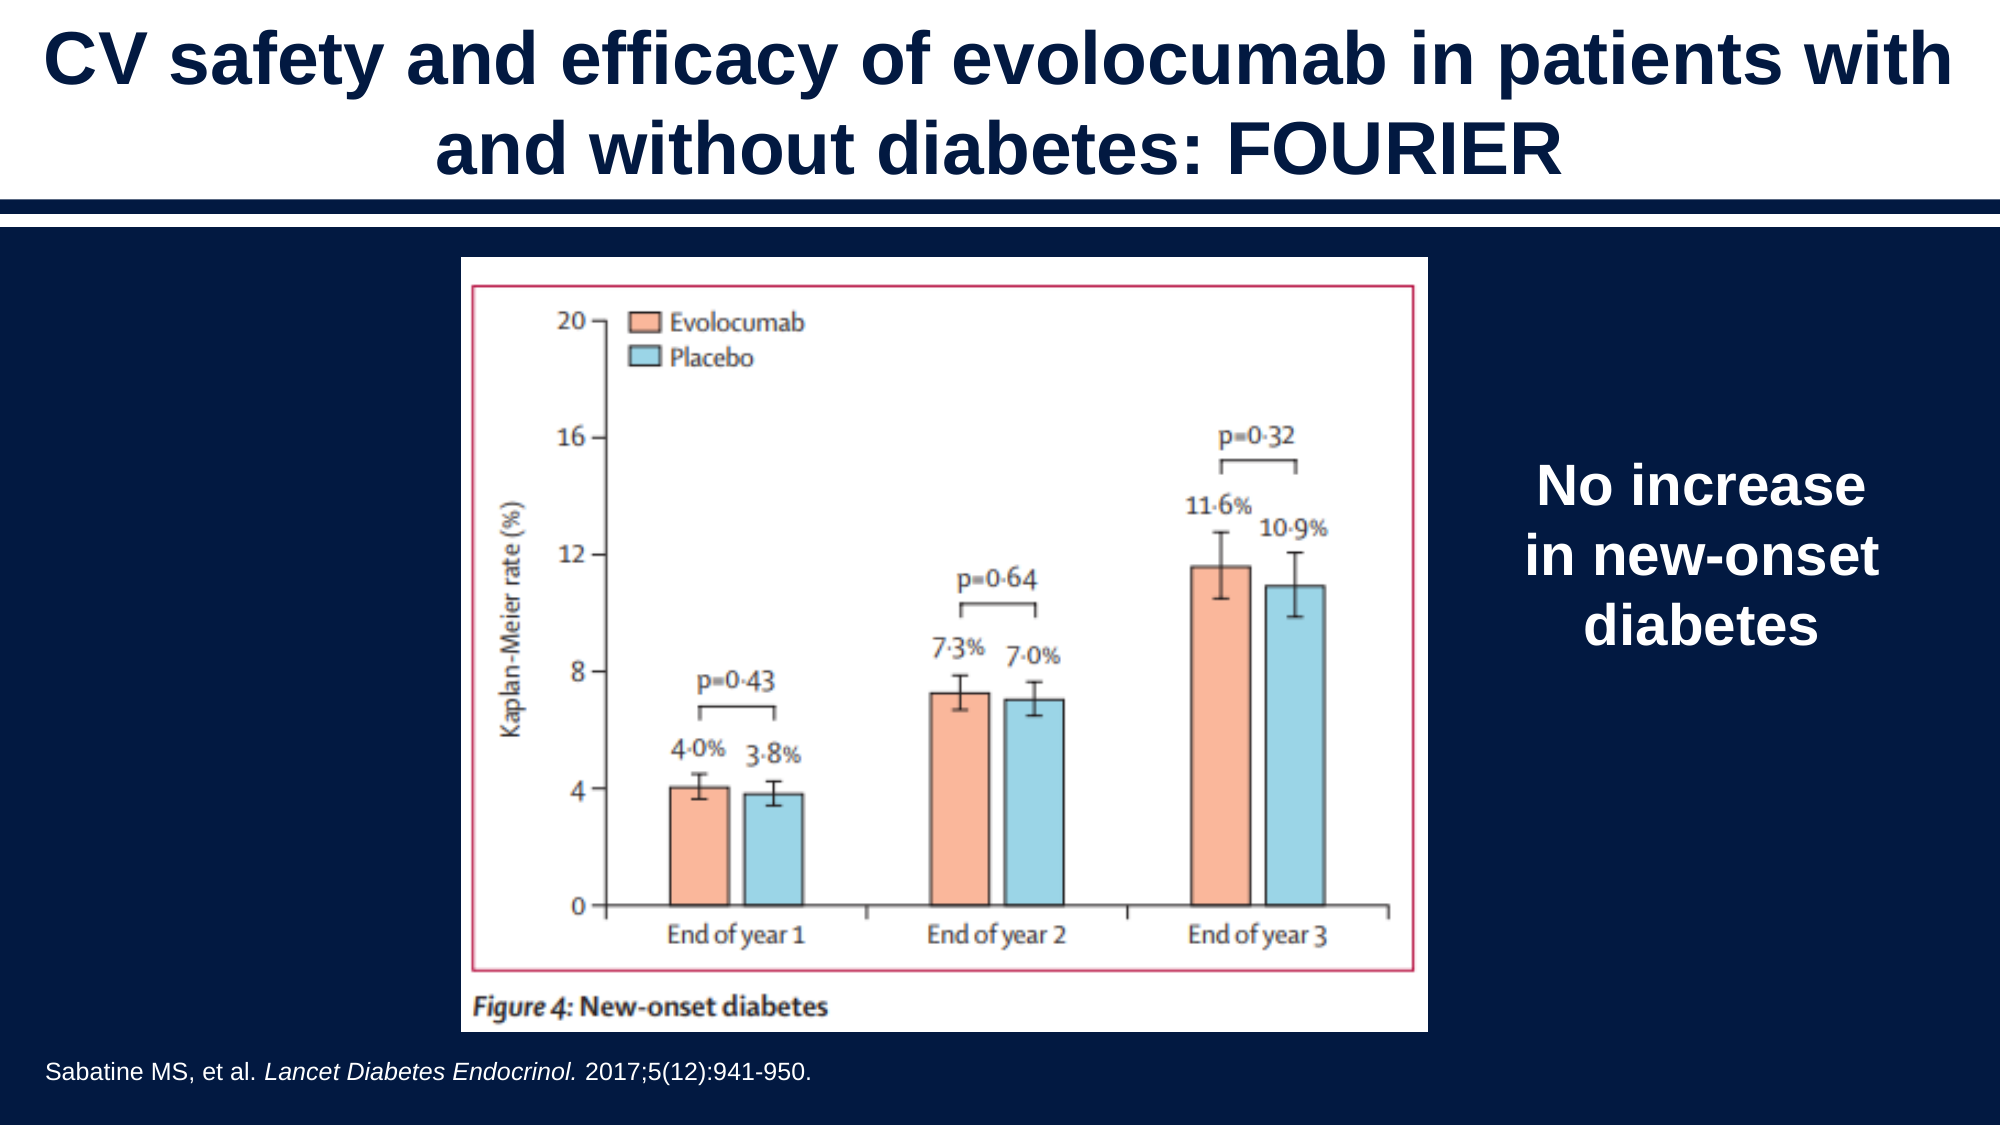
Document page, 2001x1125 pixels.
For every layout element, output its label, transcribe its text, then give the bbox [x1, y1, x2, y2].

picture [461, 257, 1428, 1032]
text_box No increase in new-onset diabetes [1489, 439, 1915, 665]
title CV safety and efficacy of evolocumab in patients with and without diabetes: FOURIER [0, 0, 2000, 200]
footer Sabatine MS, et al. Lancet Diabetes Endocrinol. 2017;5(12):941-950. [0, 1031, 2000, 1125]
